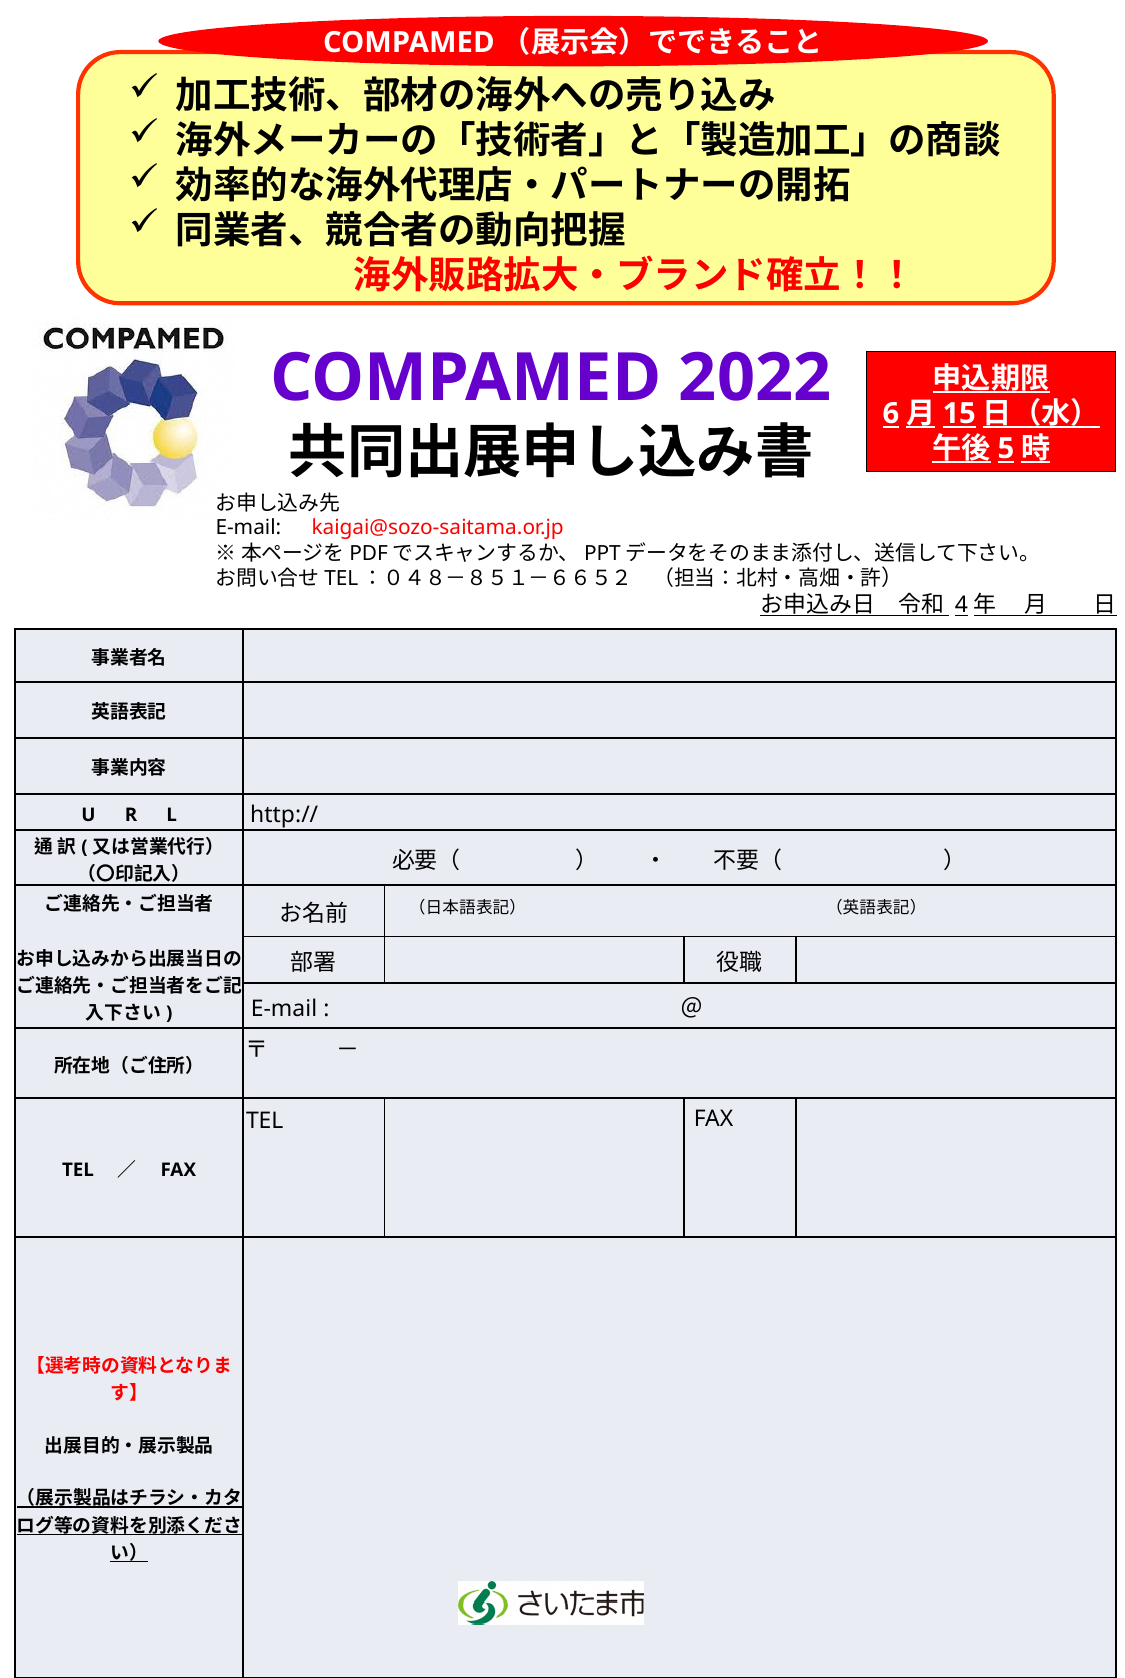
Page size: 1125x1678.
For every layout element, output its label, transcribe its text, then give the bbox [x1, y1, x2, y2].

table_header [244, 630, 1115, 681]
table_cell [797, 1099, 1115, 1236]
table_cell [385, 1099, 683, 1236]
table_cell 【選考時の資料となります】 出展目的・展示製品 （展示製品はチラシ・カタログ等の資料を別添ください） [16, 1238, 242, 1677]
table_cell ご連絡先・ご担当者 お申し込みから出展当日の ご連絡先・ご担当者をご記入下さい) [16, 886, 242, 1027]
table_cell 事業内容 [16, 739, 242, 793]
table_cell [244, 1238, 1115, 1677]
text_box お申込み日 令和 4年 月 日 [745, 582, 1125, 625]
table_cell 所在地（ご住所） [16, 1029, 242, 1097]
table_cell [385, 937, 683, 982]
table_cell http:// [244, 795, 1115, 829]
picture [30, 314, 236, 520]
table_cell [244, 683, 1115, 737]
text_box COMPAMED 2022 共同出展申し込み書 [240, 326, 954, 481]
text_box お申し込み先 E-mail: kaigai@sozo-saitama.or.jp ※本ページをPDFでスキャンするか、PPTデータをそのまま添付し、送信して下さい。 お問い合せTEL：０４８－８５１－６６５２ （担当：北村・高畑・許） [200, 481, 1035, 624]
table_cell 通 訳(又は営業代行） （〇印記入） [16, 831, 242, 884]
table_cell 英語表記 [16, 683, 242, 737]
table_cell TEL ／ FAX [16, 1099, 242, 1236]
table_cell E-mail : ＠ [244, 984, 1115, 1027]
table_header 事業者名 [16, 630, 242, 681]
text_box 申込期限 6月15日（水） 午後5時 [866, 351, 1116, 472]
table_cell FAX [685, 1099, 795, 1236]
table_cell [797, 937, 1115, 982]
table_cell 役職 [685, 937, 795, 982]
table_cell 〒 － [244, 1029, 1115, 1097]
table_cell TEL [244, 1099, 384, 1236]
table_cell 必要（ ） ・ 不要（ ） [244, 831, 1115, 884]
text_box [77, 15, 1059, 307]
picture [421, 1581, 709, 1673]
table_cell 部署 [244, 937, 384, 982]
table_cell [244, 739, 1115, 793]
table_cell U R L [16, 795, 242, 829]
table_cell お名前 [244, 886, 384, 936]
table_cell （日本語表記） （英語表記） [385, 886, 1115, 936]
